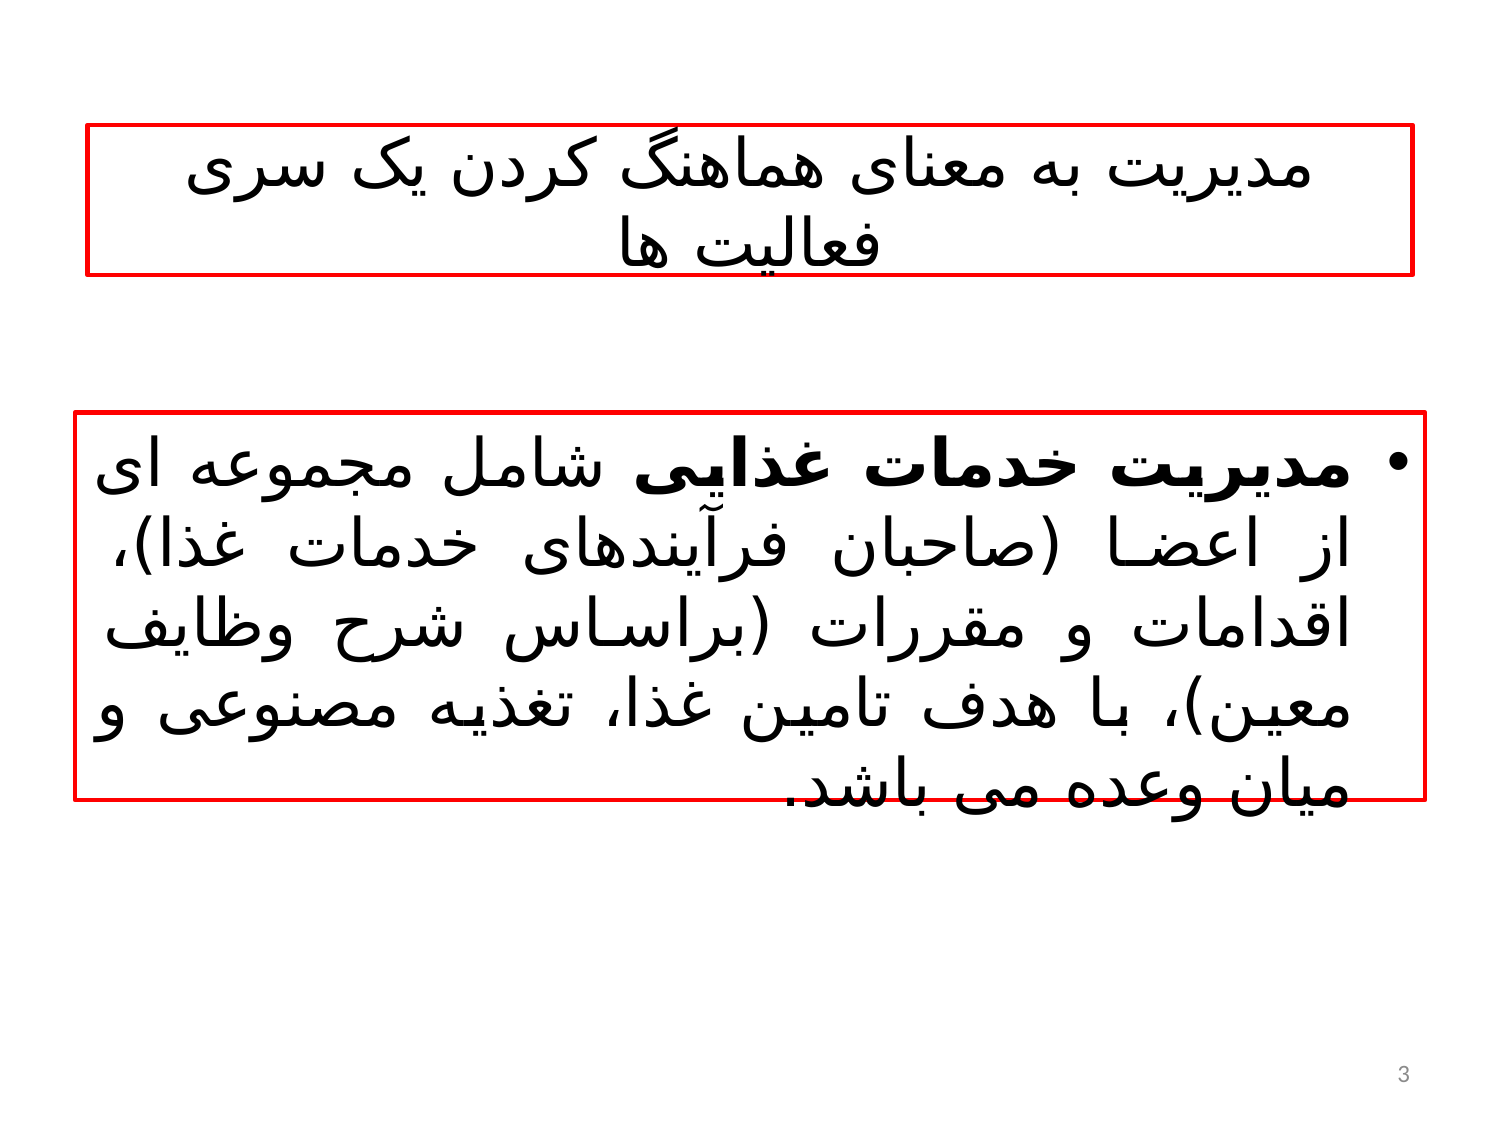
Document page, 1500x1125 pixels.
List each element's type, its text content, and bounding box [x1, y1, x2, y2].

slide_number 3 [1074, 1042, 1425, 1103]
text_box مدیریت به معنای هماهنگ کردن یک سری فعالیت ها [85, 123, 1415, 277]
list مدیریت خدمات غذایی شامل مجموعه ای از اعضا (صاحبان فرآیندهای خدمات غذا)، اقدامات و مقررات (براساس شرح وظایف معین)، با هدف تامین غذا، تغذیه مصنوعی و میان وعده می باشد. [75, 412, 1425, 800]
